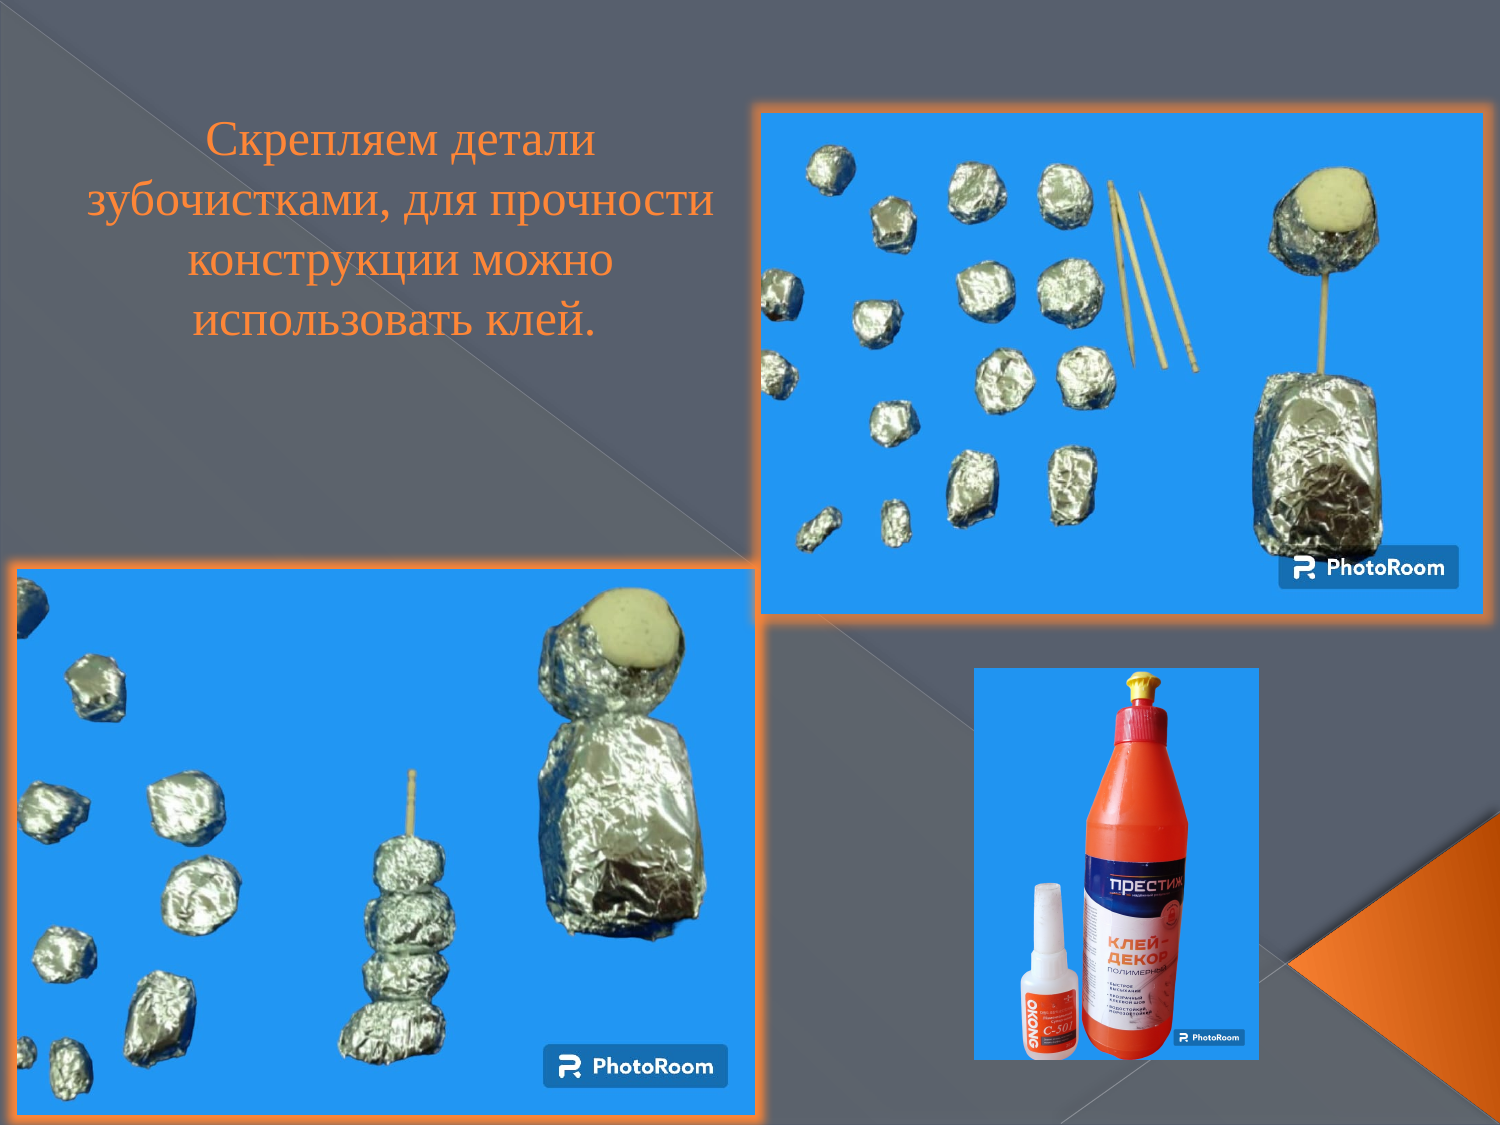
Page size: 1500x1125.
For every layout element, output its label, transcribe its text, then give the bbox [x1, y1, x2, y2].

picture [974, 668, 1259, 1060]
text_box Скрепляем детали зубочистками, для прочности конструкции можно использовать клей. [67, 98, 734, 383]
picture [761, 113, 1484, 614]
text_box Скрепляем детали зубочистками. [772, 632, 1479, 1107]
title [77, 12, 1431, 256]
picture [17, 569, 755, 1116]
